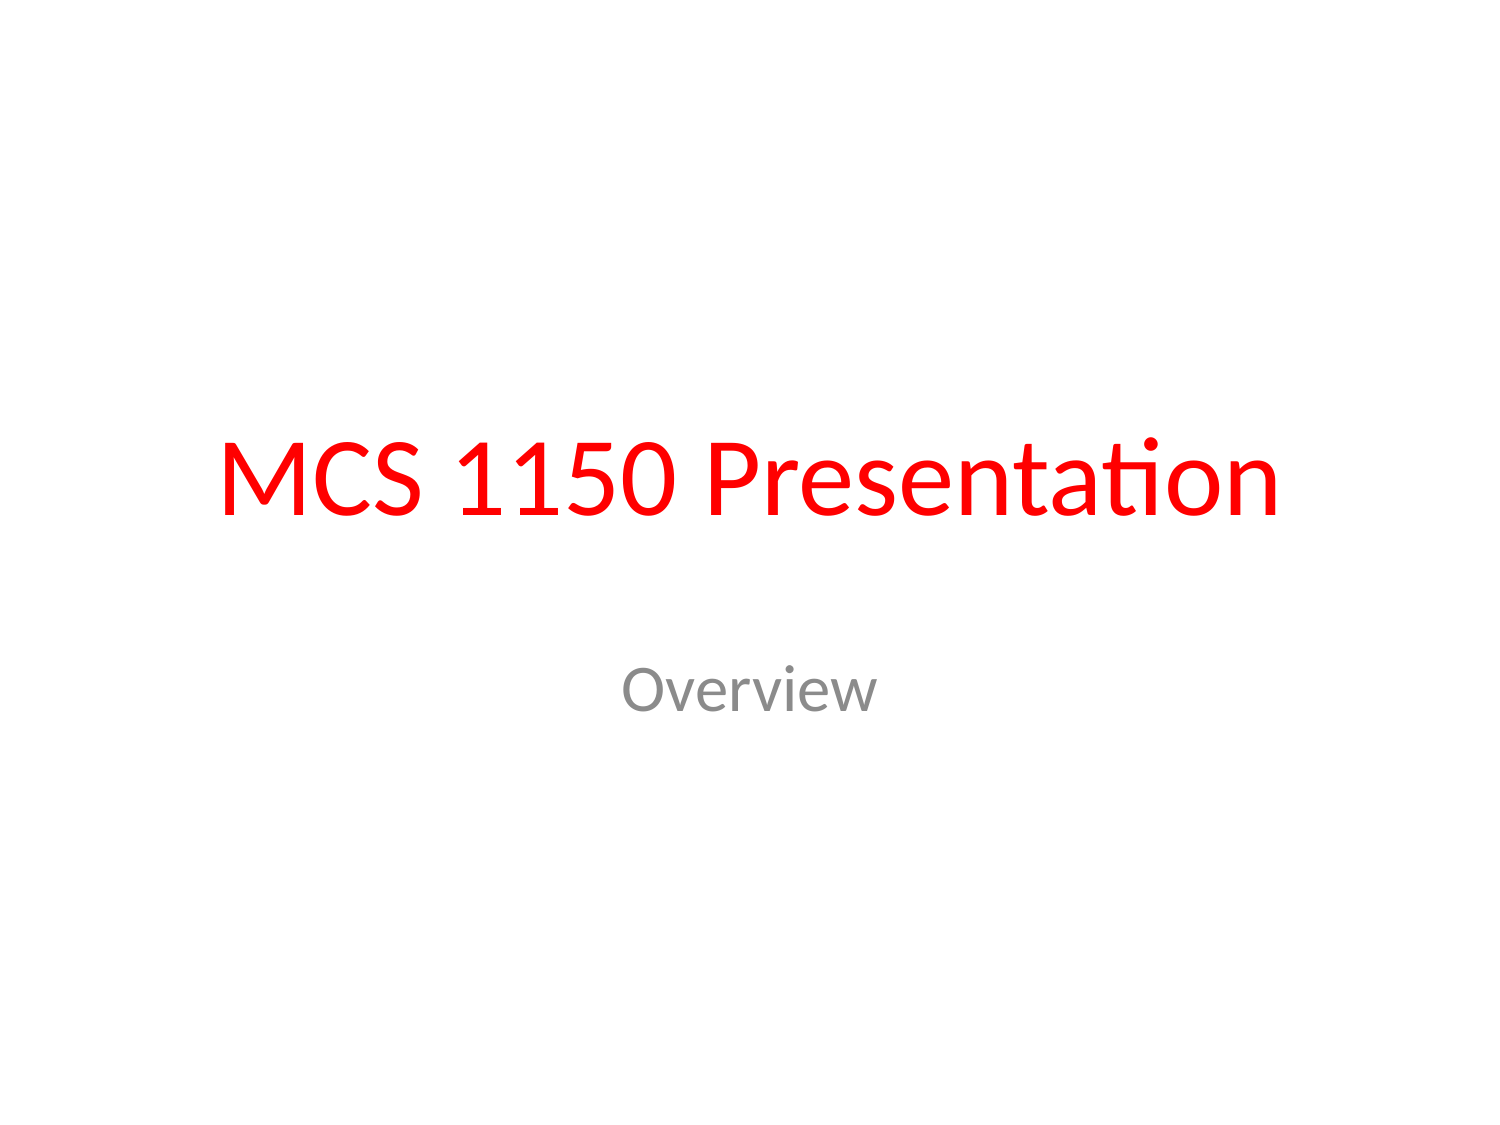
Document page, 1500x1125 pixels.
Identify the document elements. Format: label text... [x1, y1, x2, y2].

subtitle Overview [225, 637, 1275, 925]
title MCS 1150 Presentation [112, 349, 1388, 591]
